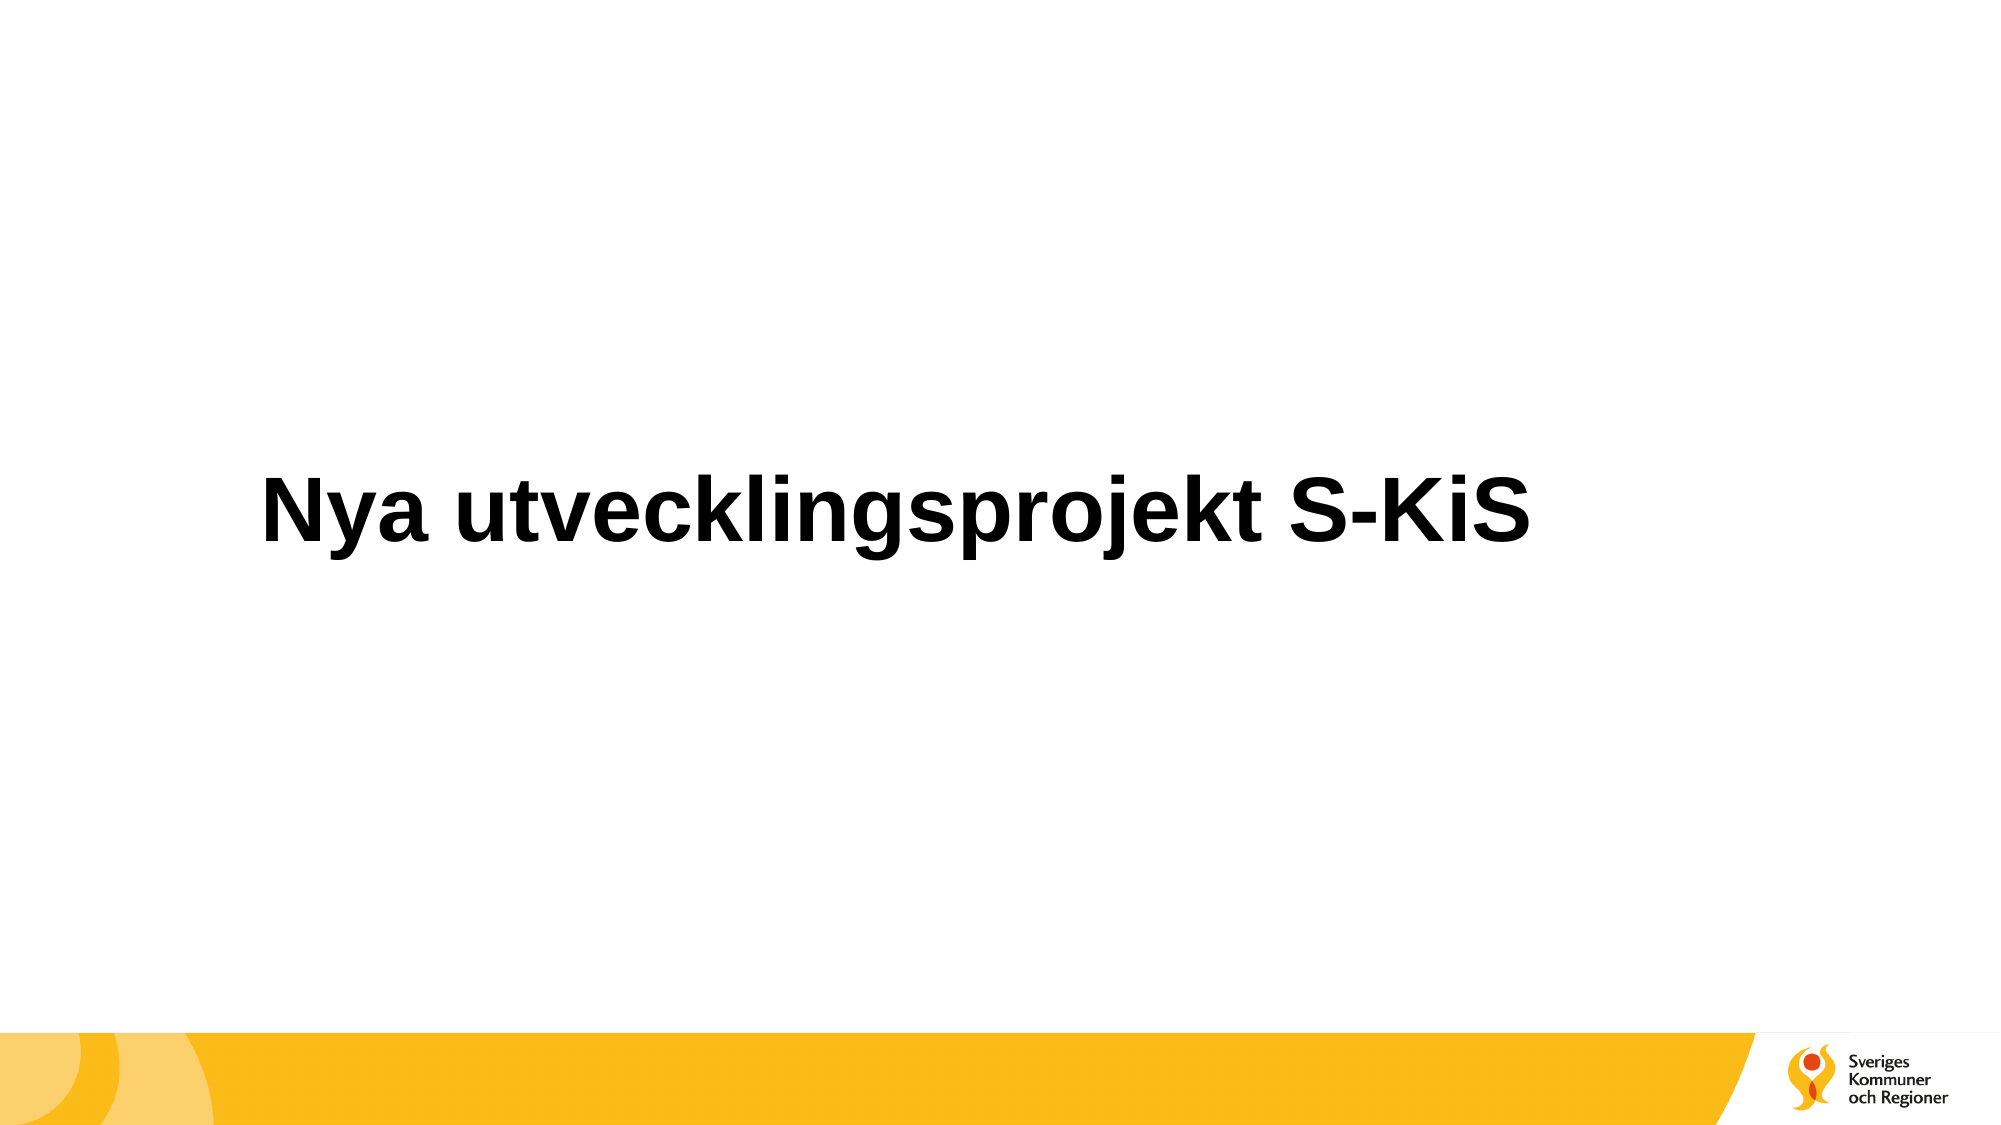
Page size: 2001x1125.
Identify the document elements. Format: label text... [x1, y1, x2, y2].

title Nya utvecklingsprojekt S-KiS [109, 450, 1686, 773]
picture [0, 0, 2000, 1125]
